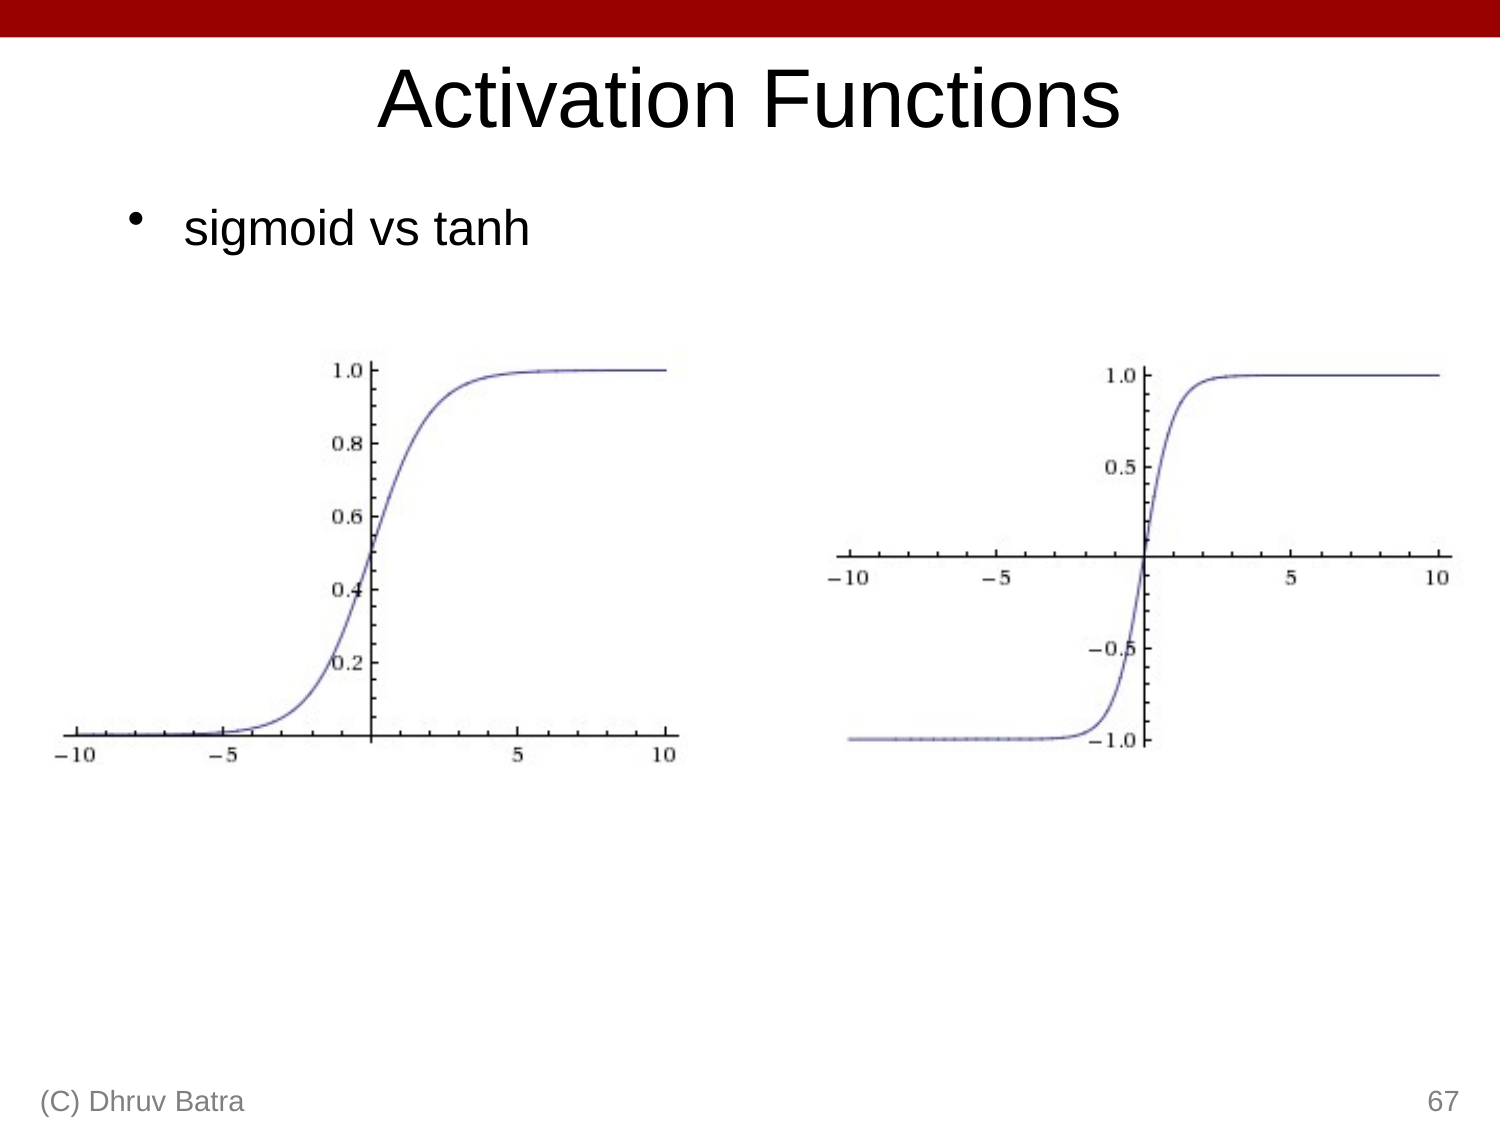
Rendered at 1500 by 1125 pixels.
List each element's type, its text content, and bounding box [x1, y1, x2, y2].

list sigmoid vs tanh [112, 187, 1388, 1051]
picture [20, 349, 688, 776]
picture [812, 351, 1480, 774]
slide_number 67 [1162, 1049, 1476, 1125]
title Activation Functions [112, 37, 1388, 151]
footer (C) Dhruv Batra [24, 1049, 501, 1125]
